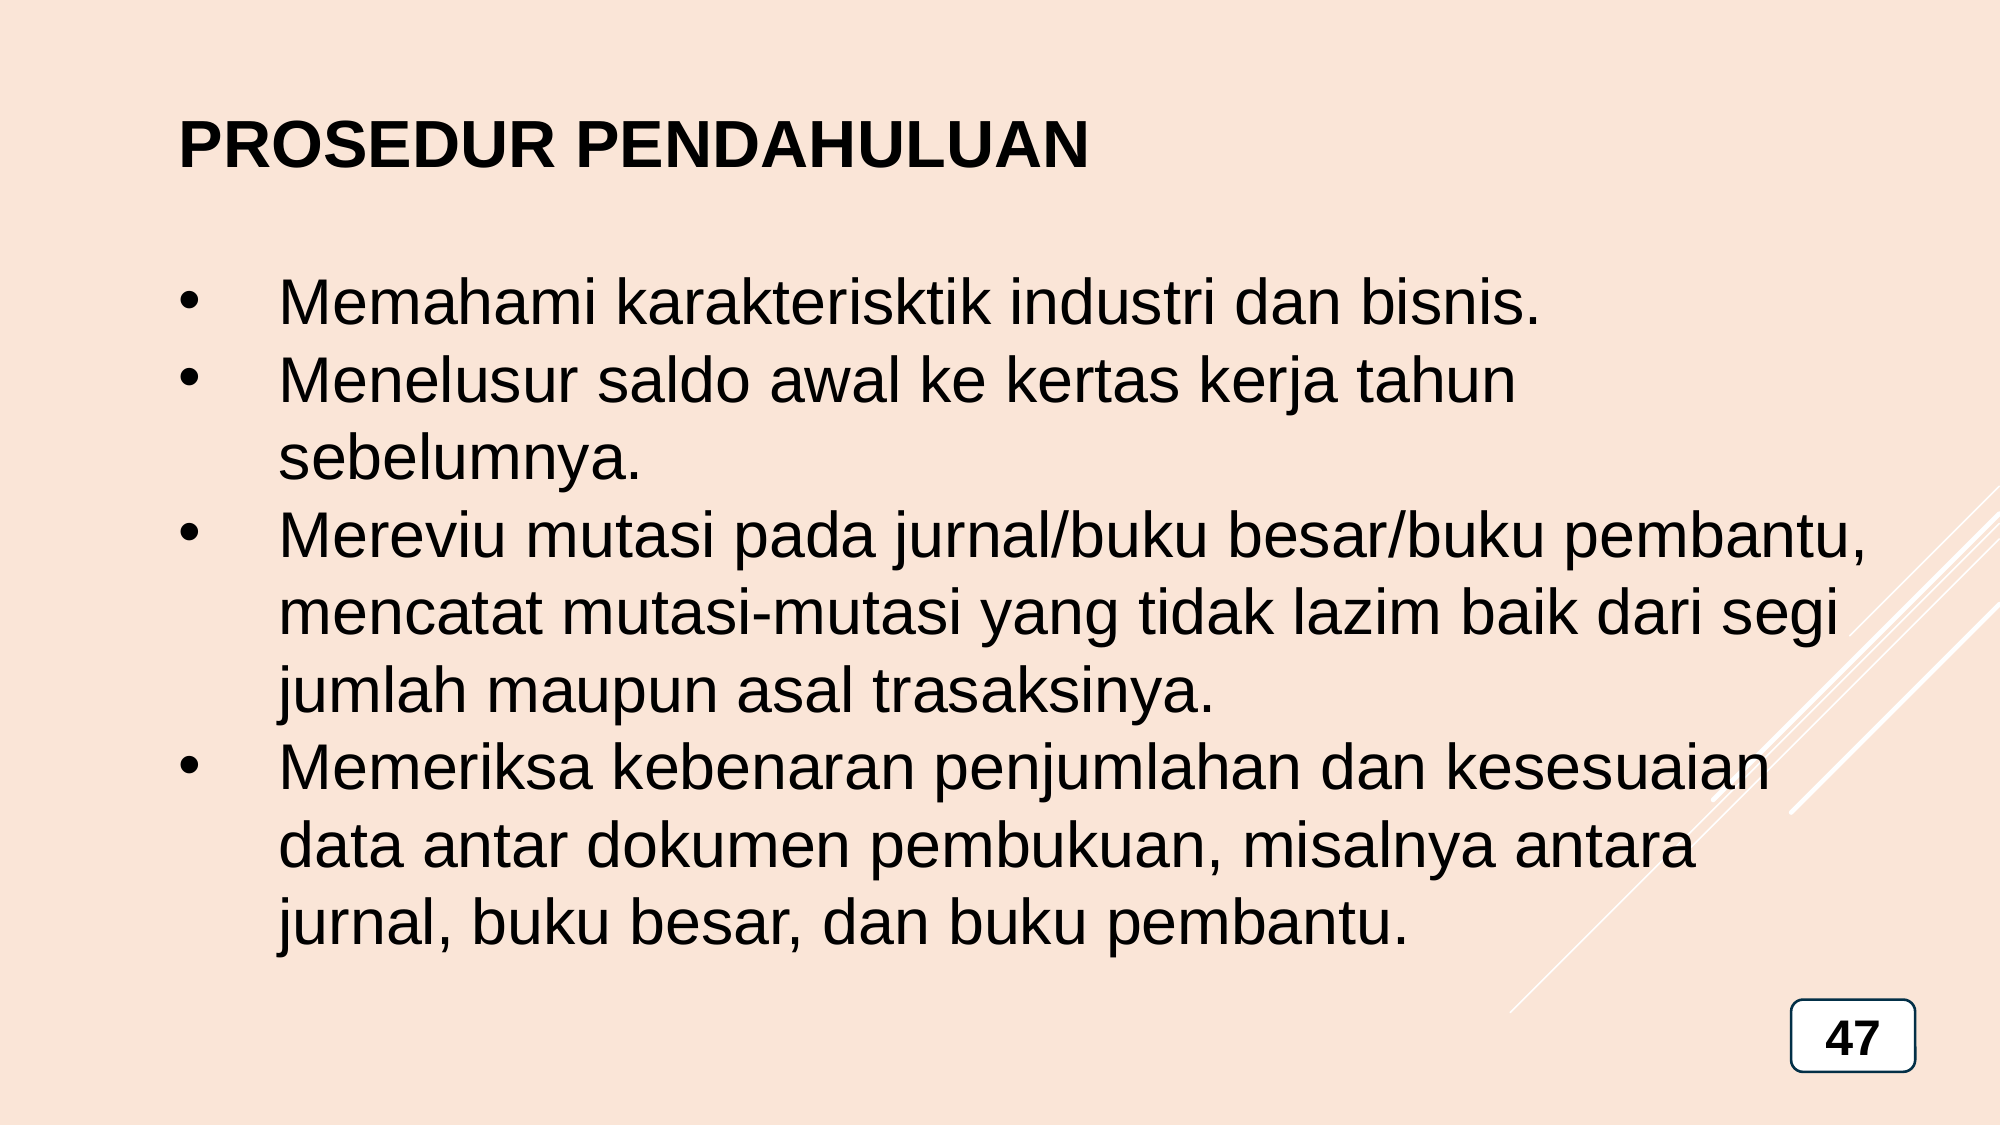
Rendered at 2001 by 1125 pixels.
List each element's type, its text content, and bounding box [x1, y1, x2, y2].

text_box PROSEDUR PENDAHULUAN [163, 93, 1664, 188]
text_box Memahami karakterisktik industri dan bisnis. Menelusur saldo awal ke kertas kerja tahun sebelumnya. Mereviu mutasi pada jurnal/buku besar/buku pembantu, mencatat mutasi-mutasi yang tidak lazim baik dari segi jumlah maupun asal trasaksinya. Memeriksa kebenaran penjumlahan dan kesesuaian data antar dokumen pembukuan, misalnya antara jurnal, buku besar, dan buku pembantu. [163, 252, 1899, 965]
